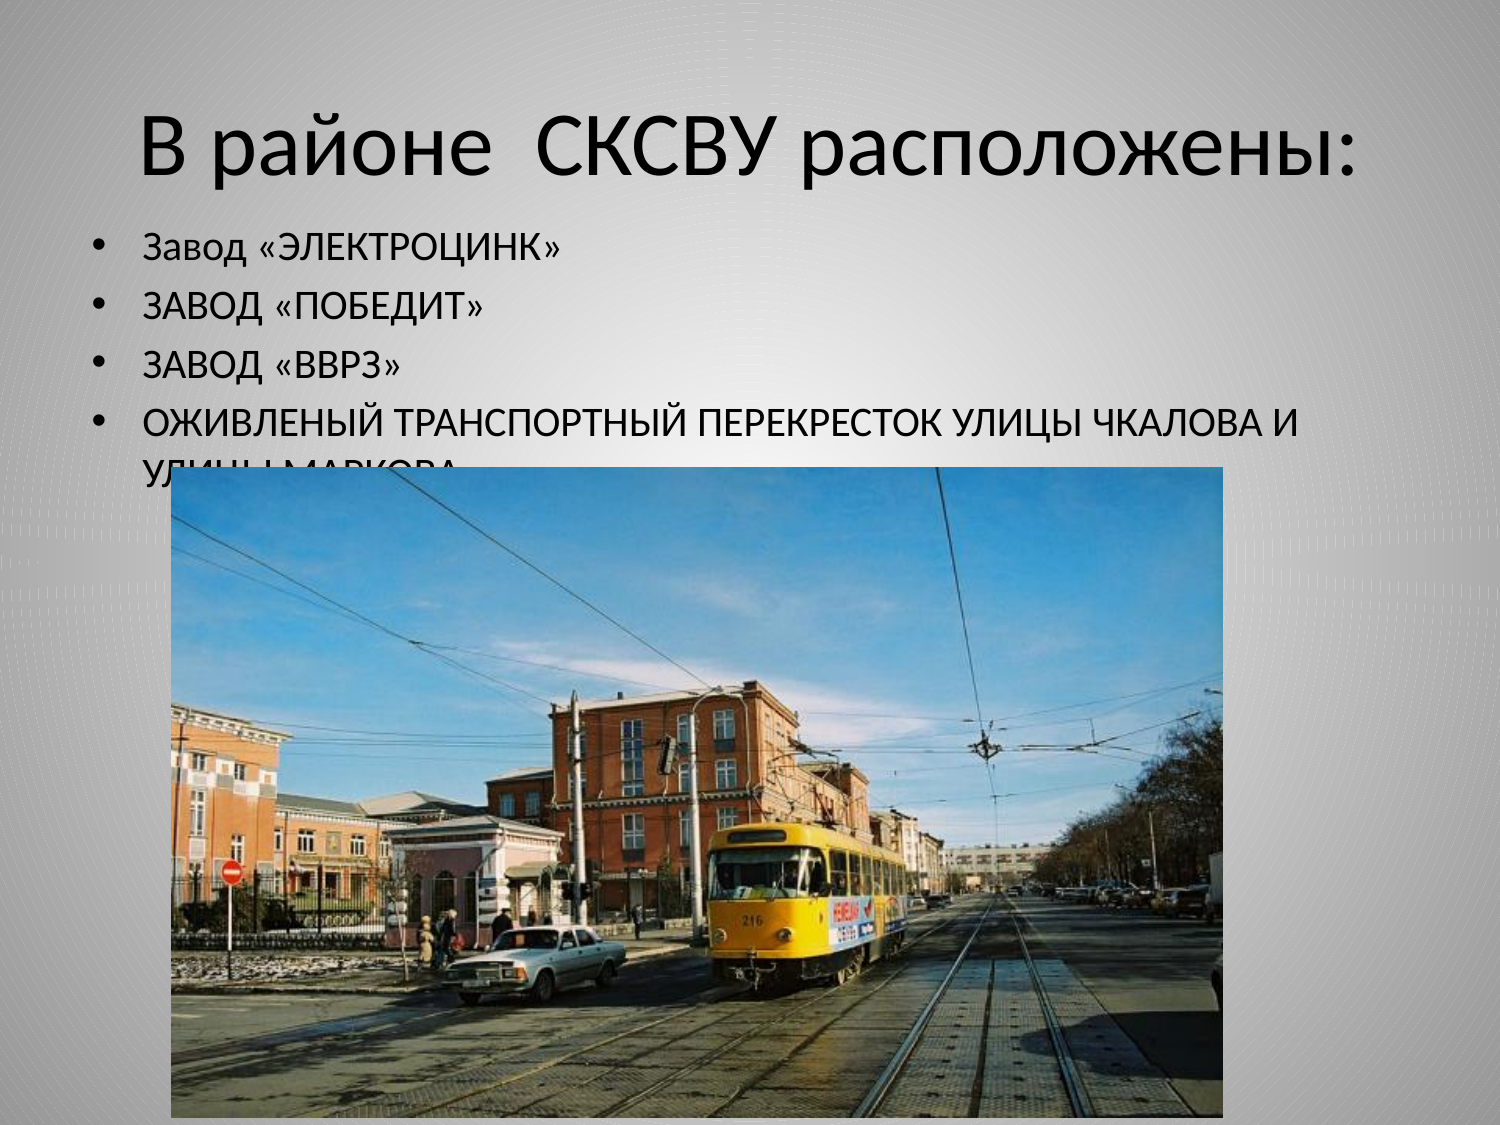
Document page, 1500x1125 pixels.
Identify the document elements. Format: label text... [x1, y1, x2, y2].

title В районе СКСВУ расположены: [75, 45, 1425, 233]
picture [170, 467, 1223, 1119]
list Завод «ЭЛЕКТРОЦИНК» ЗАВОД «ПОБЕДИТ» ЗАВОД «ВВРЗ» ОЖИВЛЕНЫЙ ТРАНСПОРТНЫЙ ПЕРЕКРЕСТОК УЛИЦЫ ЧКАЛОВА И УЛИЦЫ МАРКОВА [76, 211, 1427, 504]
